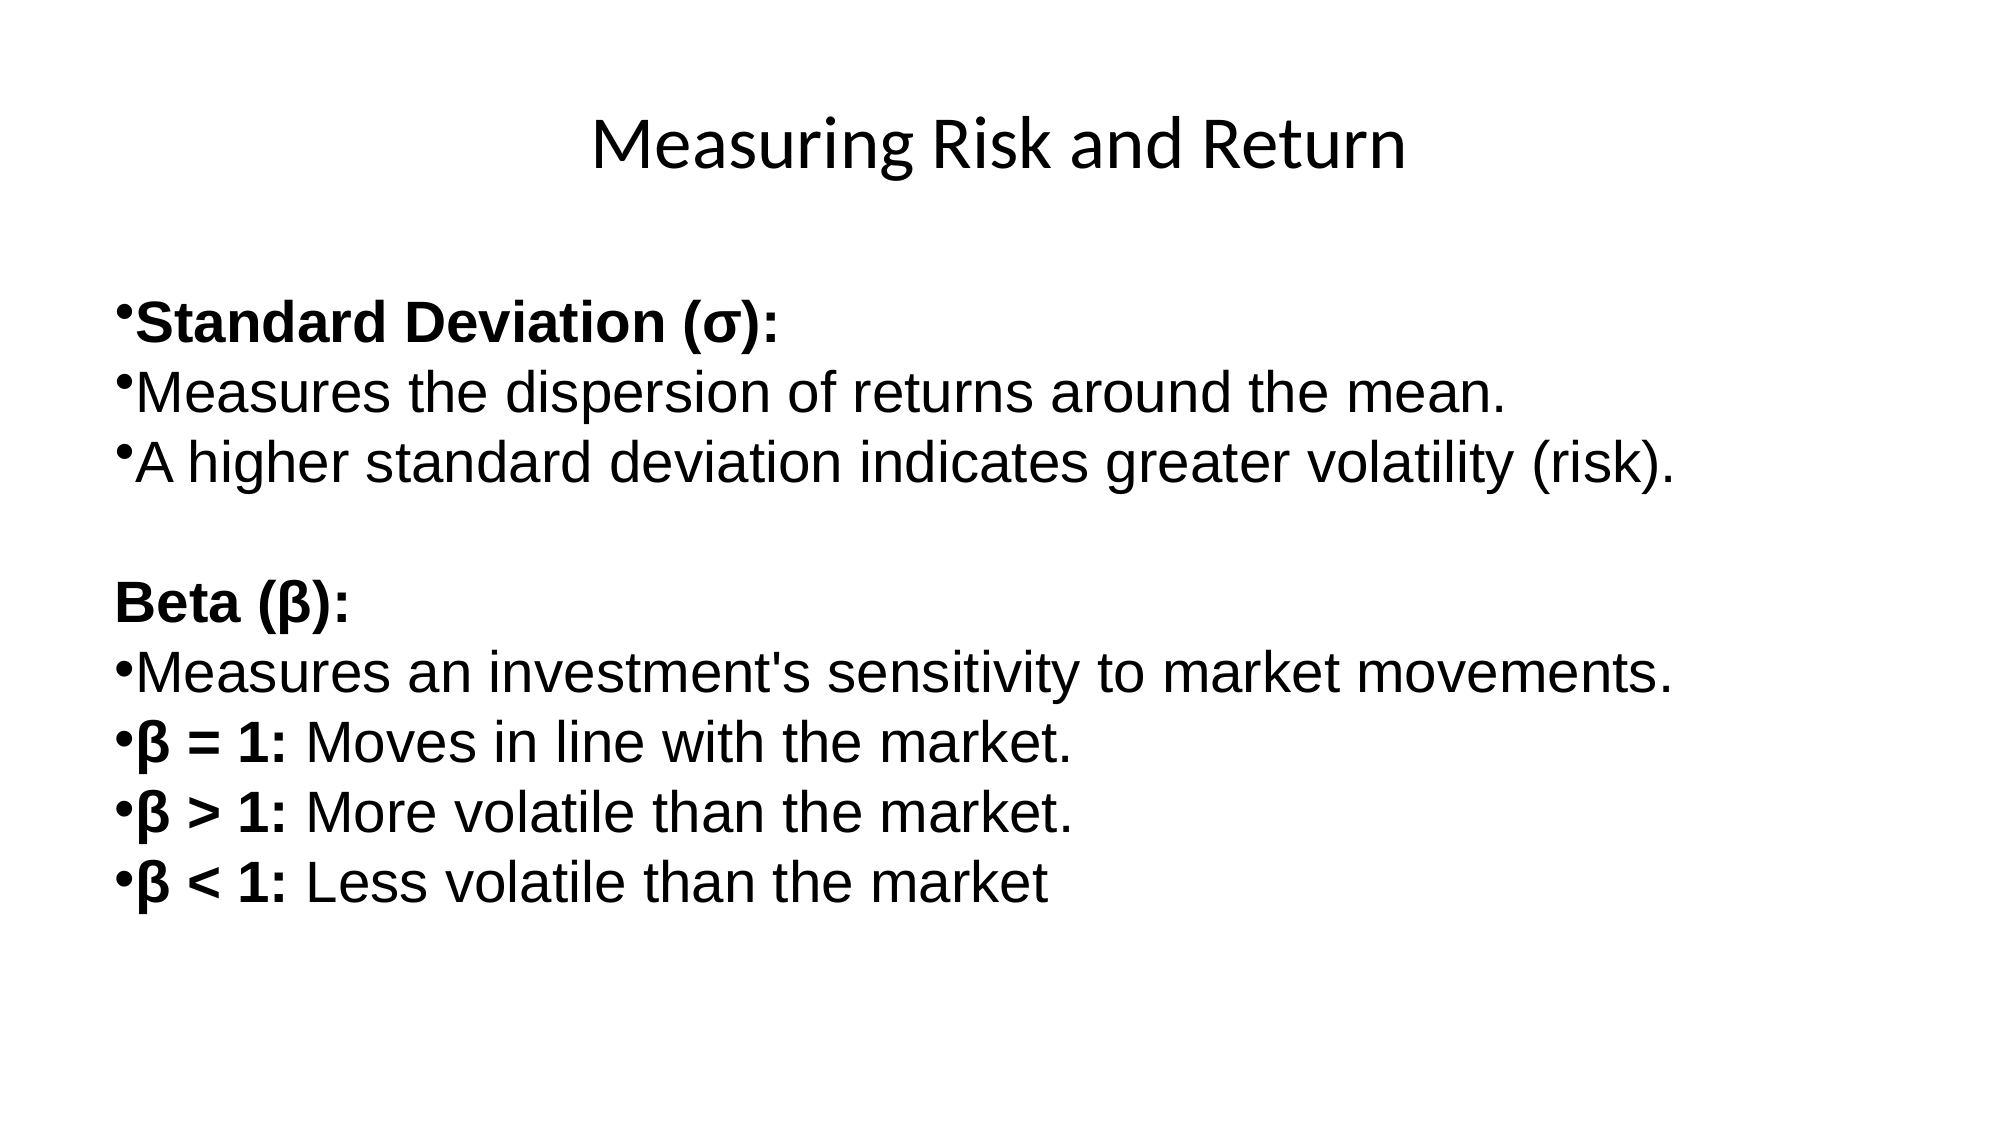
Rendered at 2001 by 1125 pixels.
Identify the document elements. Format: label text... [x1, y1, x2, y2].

title Measuring Risk and Return [99, 45, 1900, 233]
list Standard Deviation (σ): Measures the dispersion of returns around the mean. A higher standard deviation indicates greater volatility (risk). Beta (β): Measures an investment's sensitivity to market movements. β = 1: Moves in line with the market. β > 1: More volatile than the market. β < 1: Less volatile than the market [99, 276, 1900, 992]
